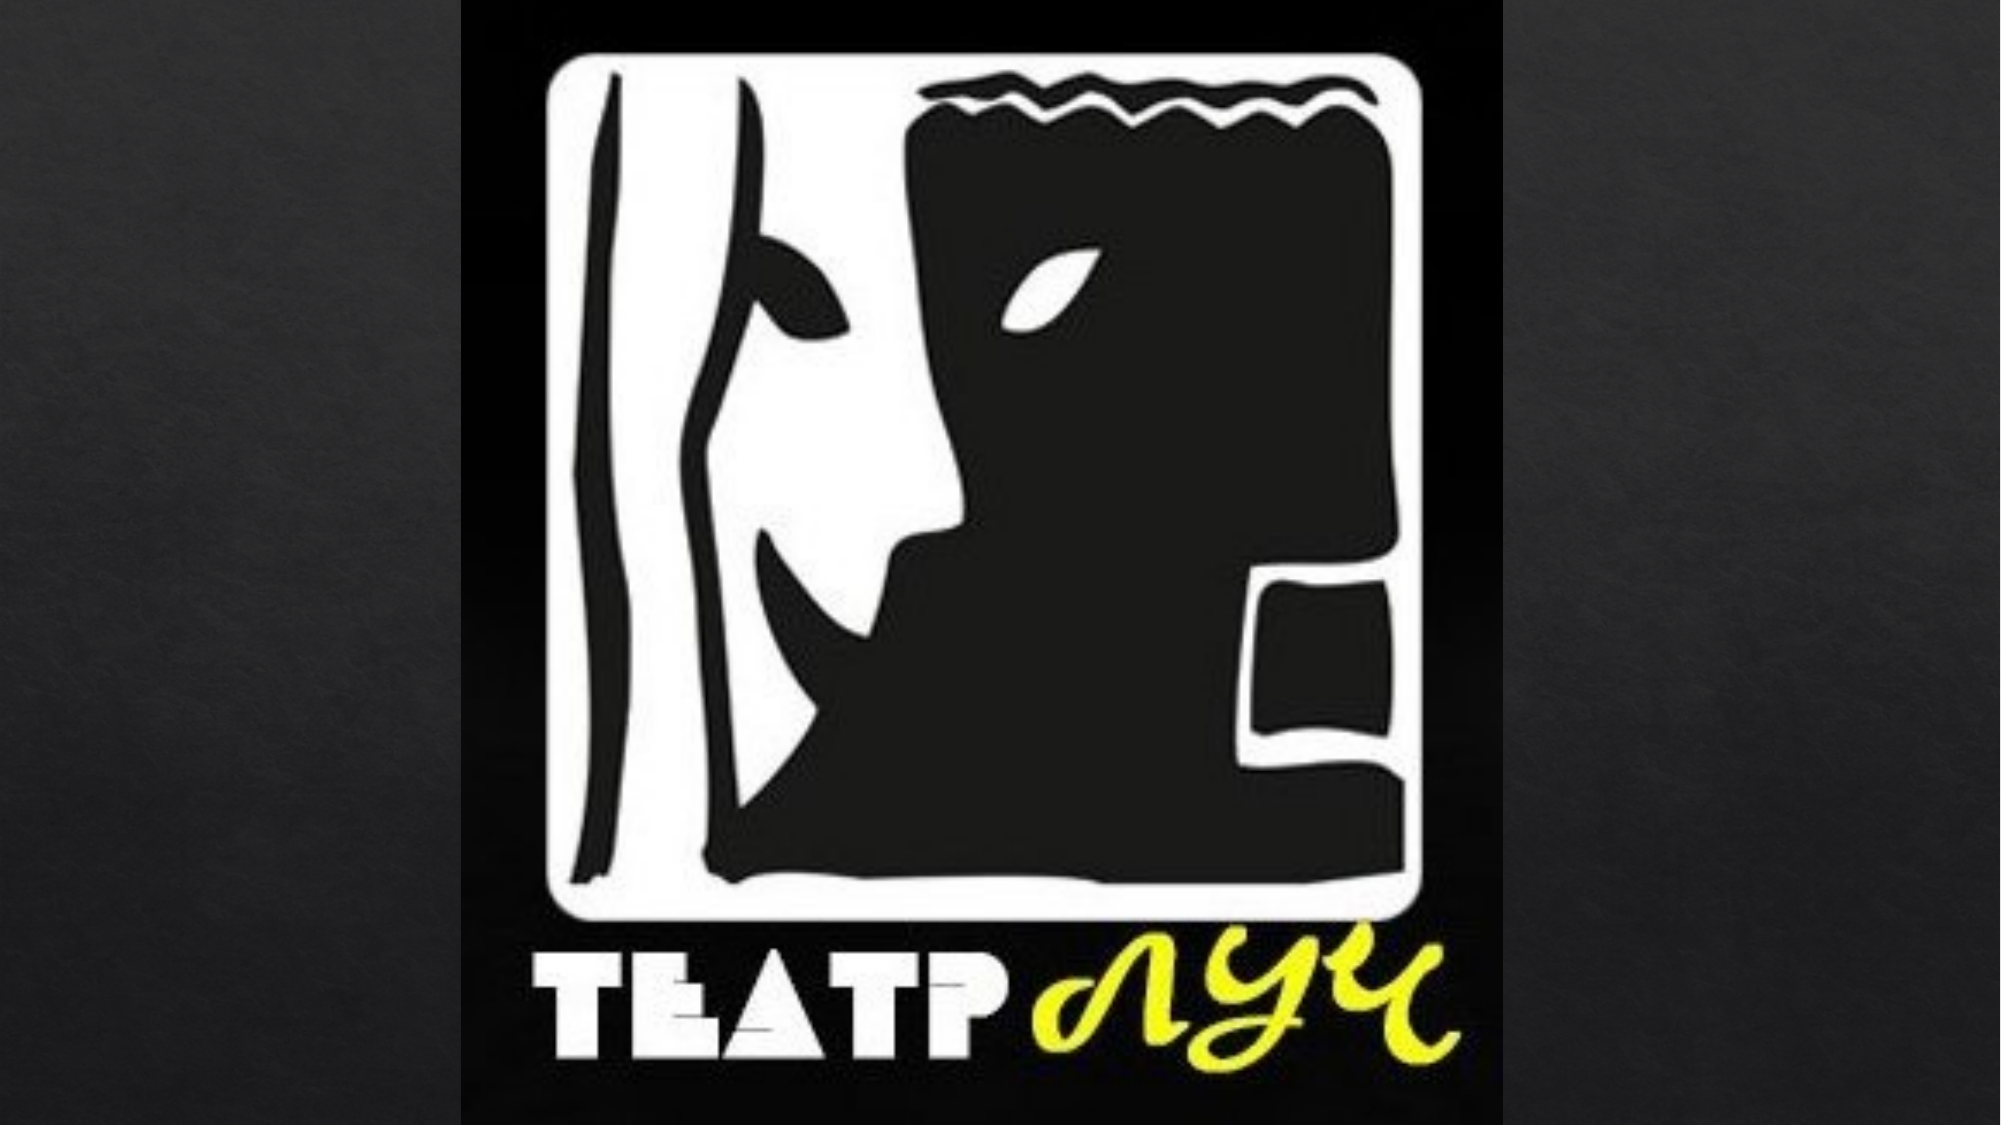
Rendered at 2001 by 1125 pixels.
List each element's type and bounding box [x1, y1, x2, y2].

picture [461, 0, 1503, 1125]
